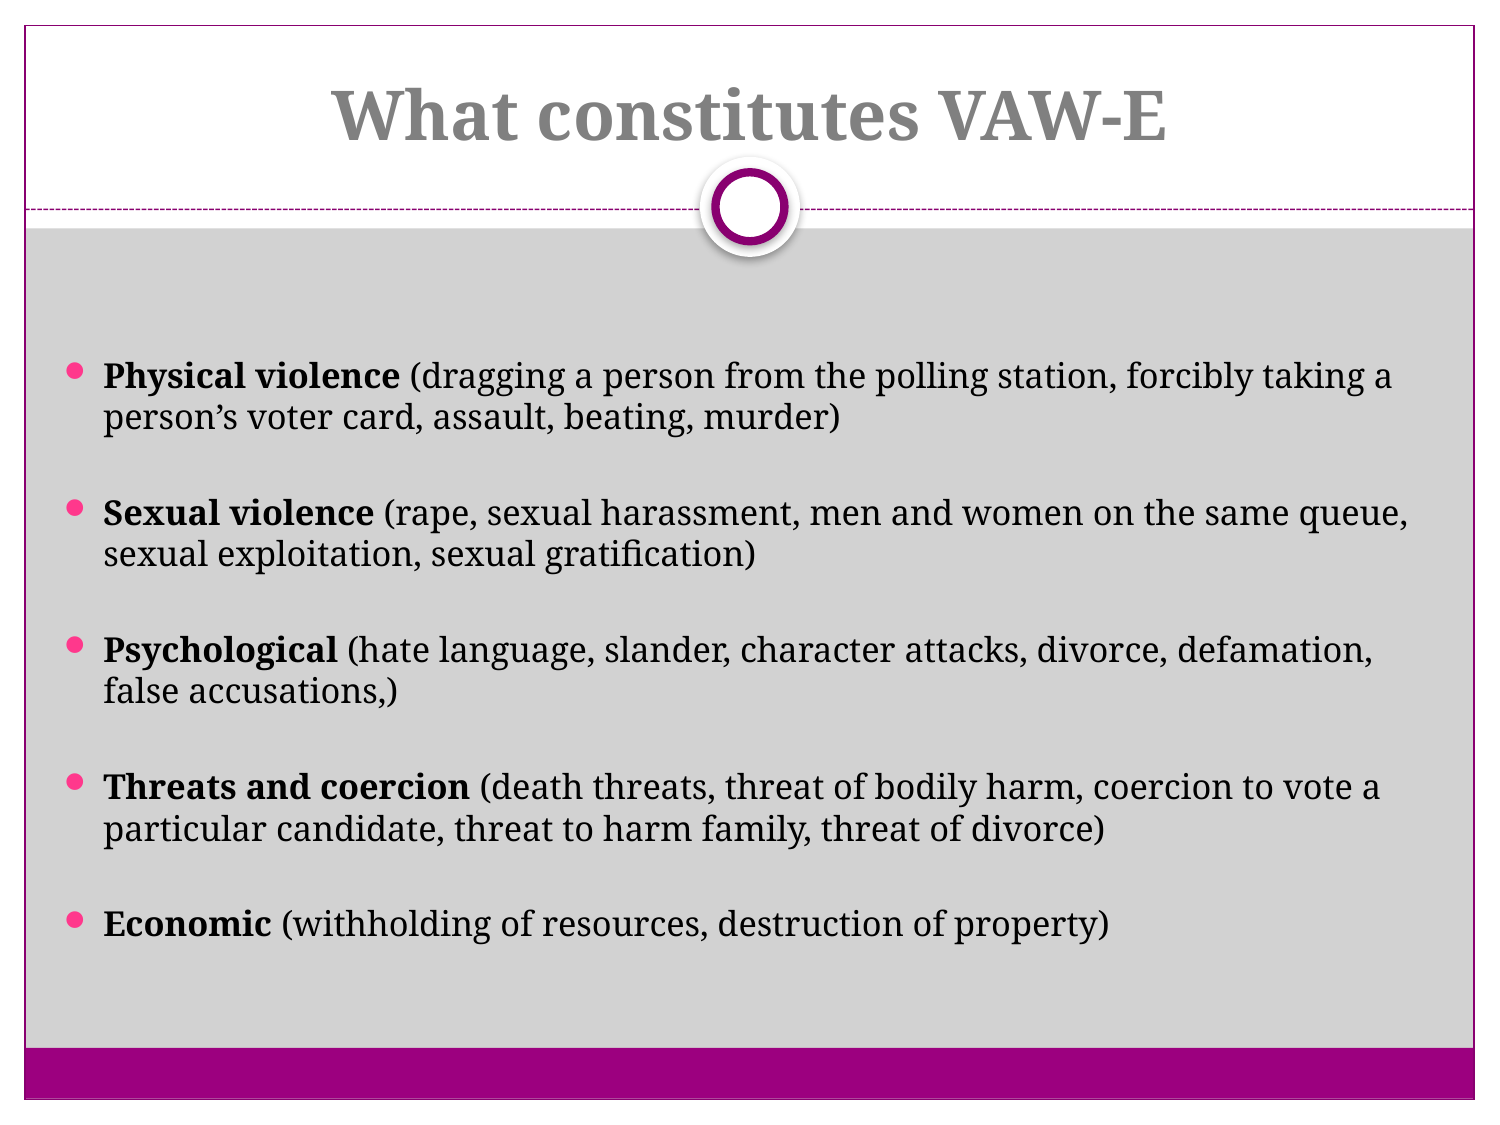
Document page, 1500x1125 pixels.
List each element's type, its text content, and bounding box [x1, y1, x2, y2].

list Physical violence (dragging a person from the polling station, forcibly taking a person’s voter card, assault, beating, murder) Sexual violence (rape, sexual harassment, men and women on the same queue, sexual exploitation, sexual gratification) Psychological (hate language, slander, character attacks, divorce, defamation, false accusations,) Threats and coercion (death threats, threat of bodily harm, coercion to vote a particular candidate, threat to harm family, threat of divorce) Economic (withholding of resources, destruction of property) [49, 250, 1445, 1001]
title What constitutes VAW-E [49, 37, 1450, 162]
